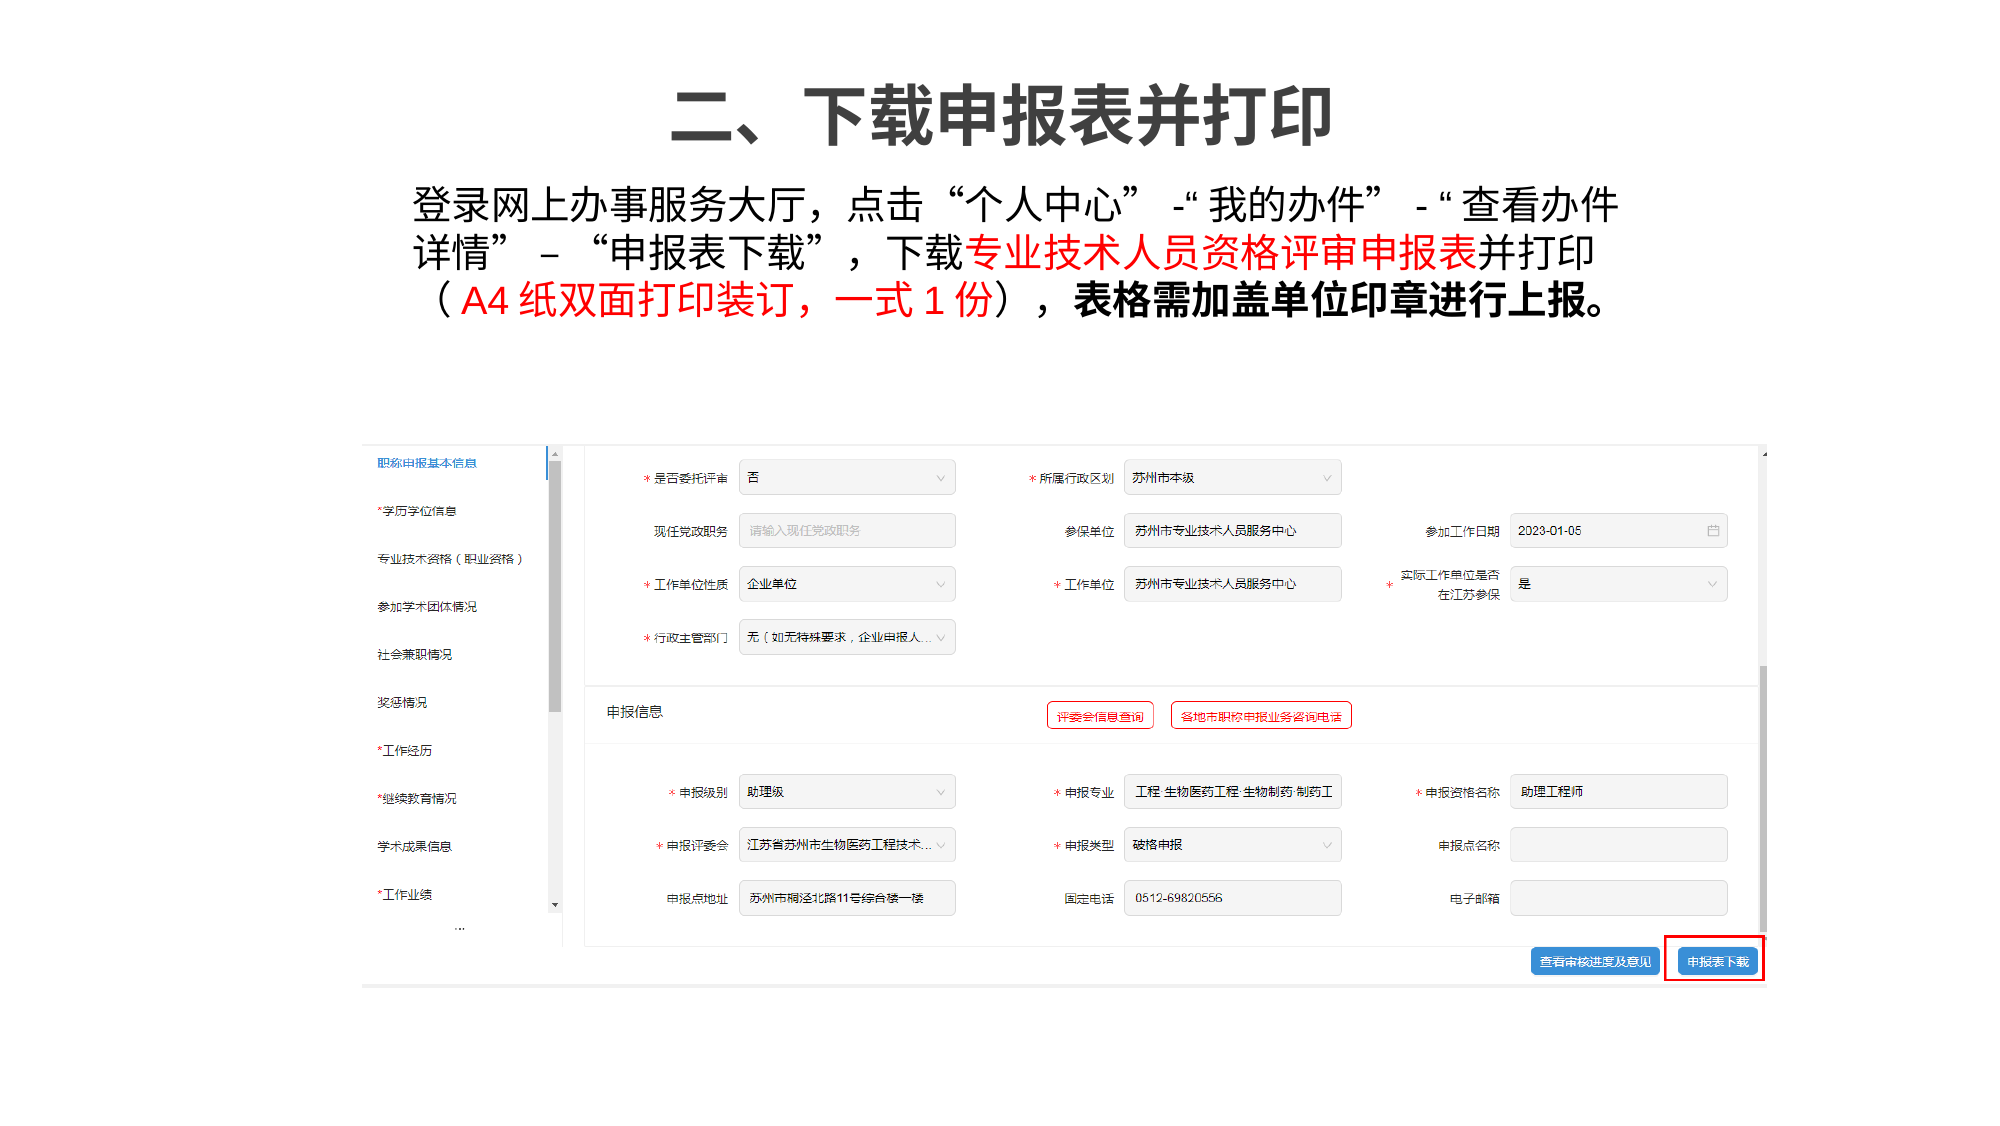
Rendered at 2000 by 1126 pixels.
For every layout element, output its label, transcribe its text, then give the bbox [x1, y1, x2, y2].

picture [361, 444, 1767, 988]
text_box 登录网上办事服务大厅，点击“个人中心”-“我的办件”- “查看办件详情” – “申报表下载”，下载专业技术人员资格评审申报表并打印（A4纸双面打印装订，一式1份），表格需加盖单位印章进行上报。 [397, 172, 1638, 378]
text_box 二、下载申报表并打印 [653, 66, 1351, 162]
